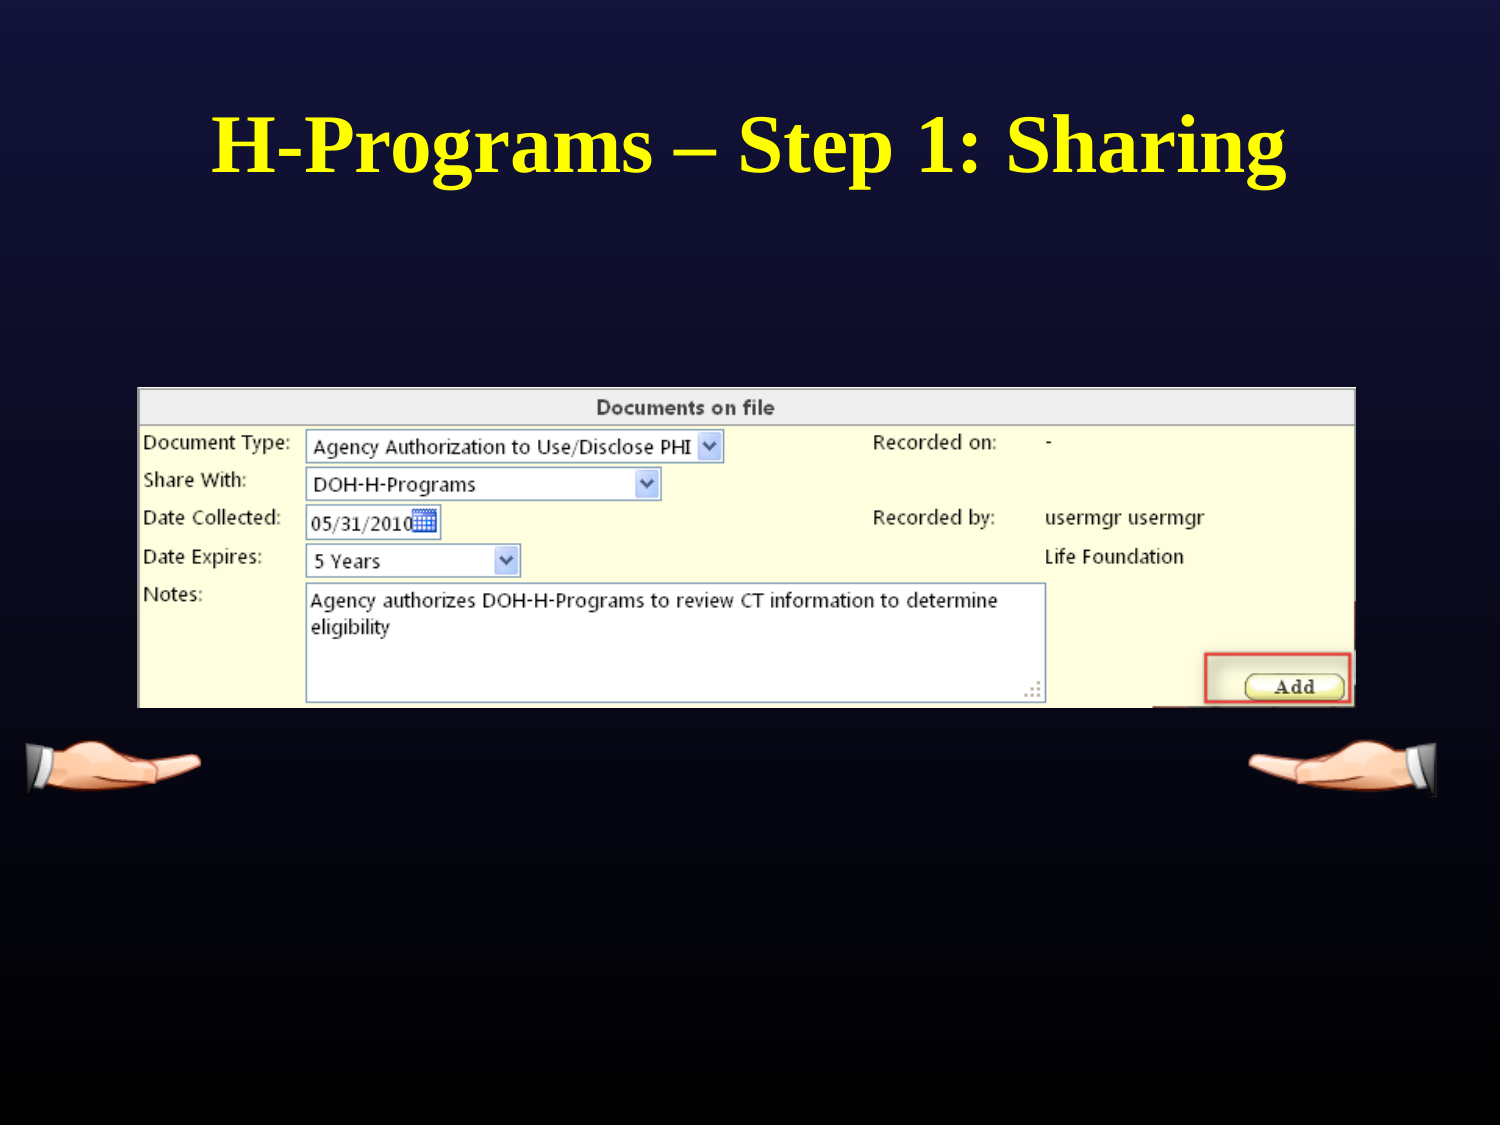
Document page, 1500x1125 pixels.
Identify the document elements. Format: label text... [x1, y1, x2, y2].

title H-Programs – Step 1: Sharing [75, 45, 1425, 233]
picture [24, 387, 1438, 801]
